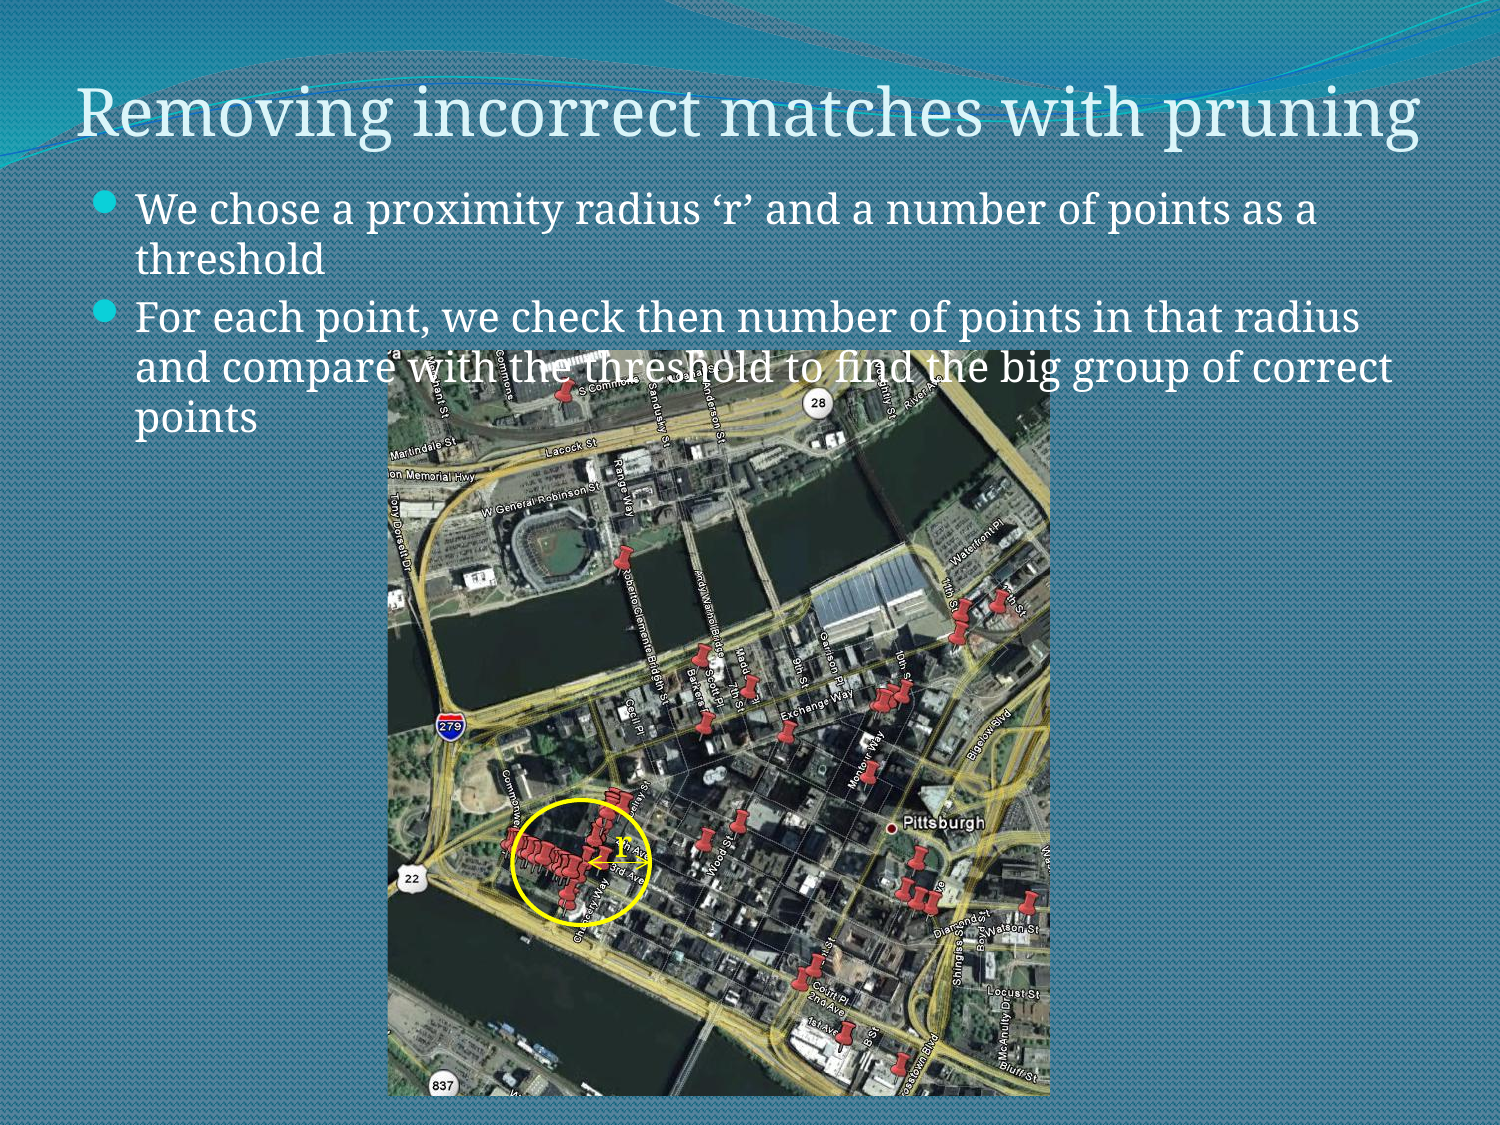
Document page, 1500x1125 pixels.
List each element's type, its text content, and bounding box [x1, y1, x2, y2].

text_box Test Results for Walking(10) Video [380, 351, 387, 895]
text_box Test Results for Walking(10) Video [1051, 352, 1057, 895]
title Removing incorrect matches with pruning [75, 50, 1425, 150]
list We chose a proximity radius ‘r’ and a number of points as a threshold For each point, we check then number of points in that radius and compare with the threshold to find the big group of correct points [75, 174, 1425, 895]
picture [387, 350, 1051, 1096]
